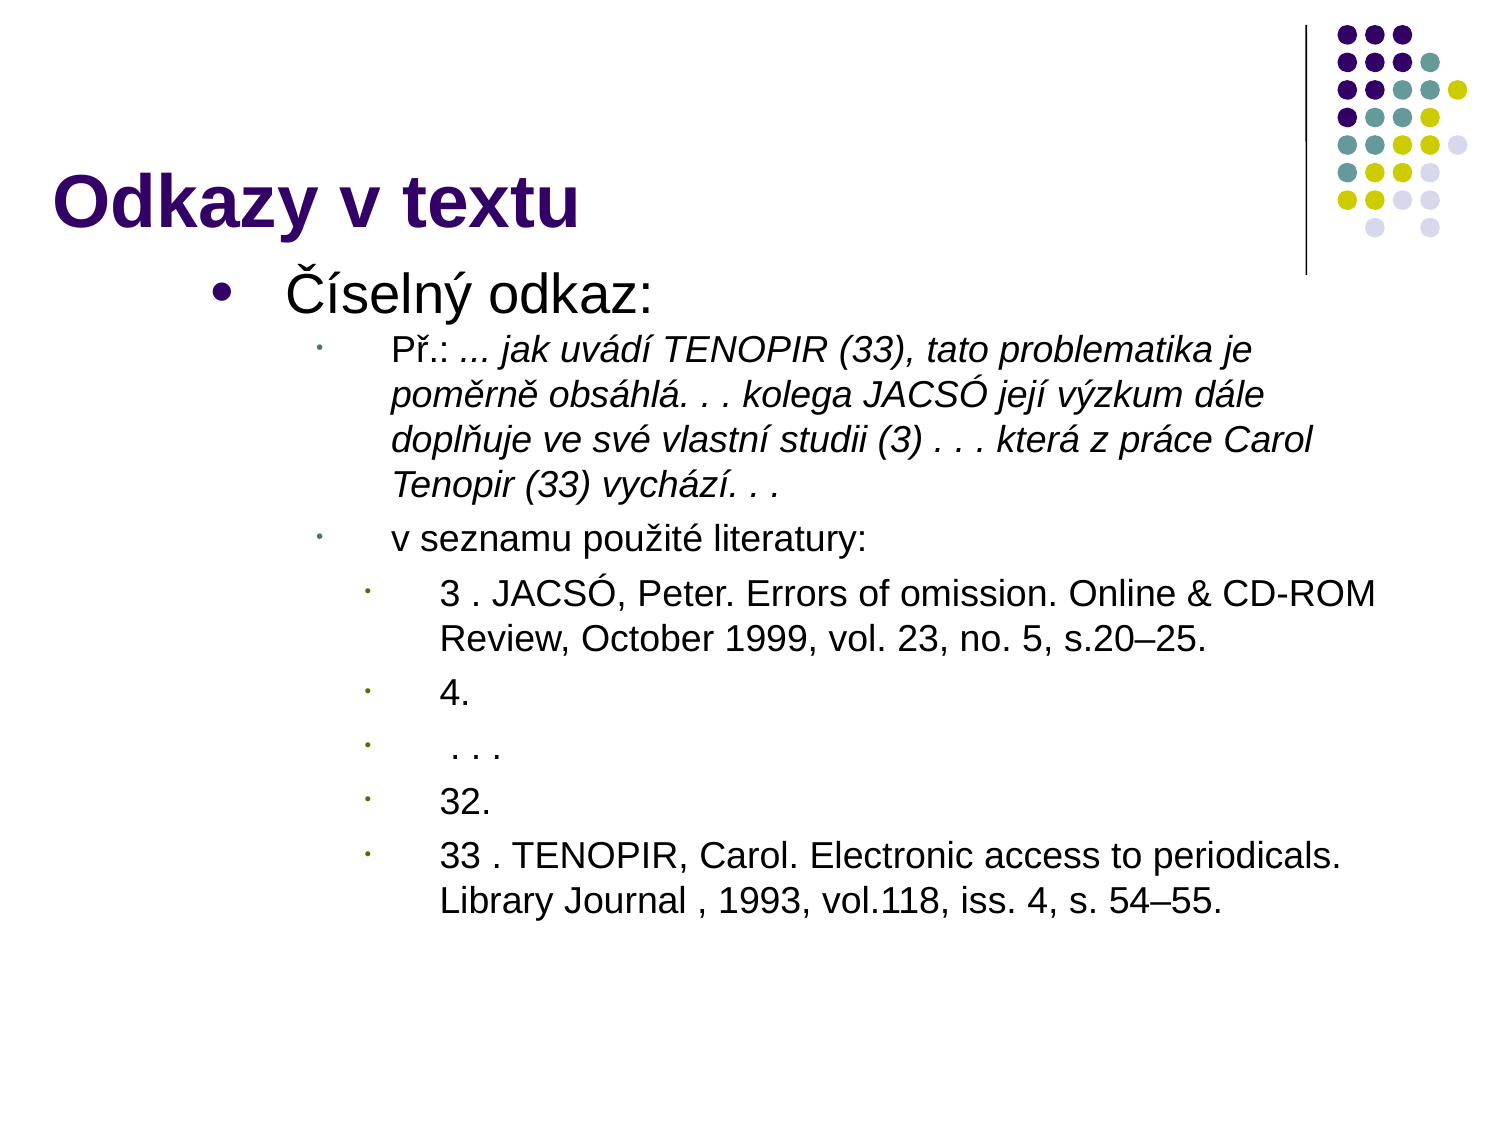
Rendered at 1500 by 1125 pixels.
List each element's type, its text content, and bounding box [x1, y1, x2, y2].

title Odkazy v textu [37, 37, 1300, 250]
list Číselný odkaz: Př.: ... jak uvádí TENOPIR (33), tato problematika je poměrně obsáhlá. . . kolega JACSÓ její výzkum dále doplňuje ve své vlastní studii (3) . . . která z práce Carol Tenopir (33) vychází. . . v seznamu použité literatury: 3 . JACSÓ, Peter. Errors of omission. Online & CD-ROM Review, October 1999, vol. 23, no. 5, s.20–25. 4. . . . 32. 33 . TENOPIR, Carol. Electronic access to periodicals. Library Journal , 1993, vol.118, iss. 4, s. 54–55. [187, 249, 1400, 974]
